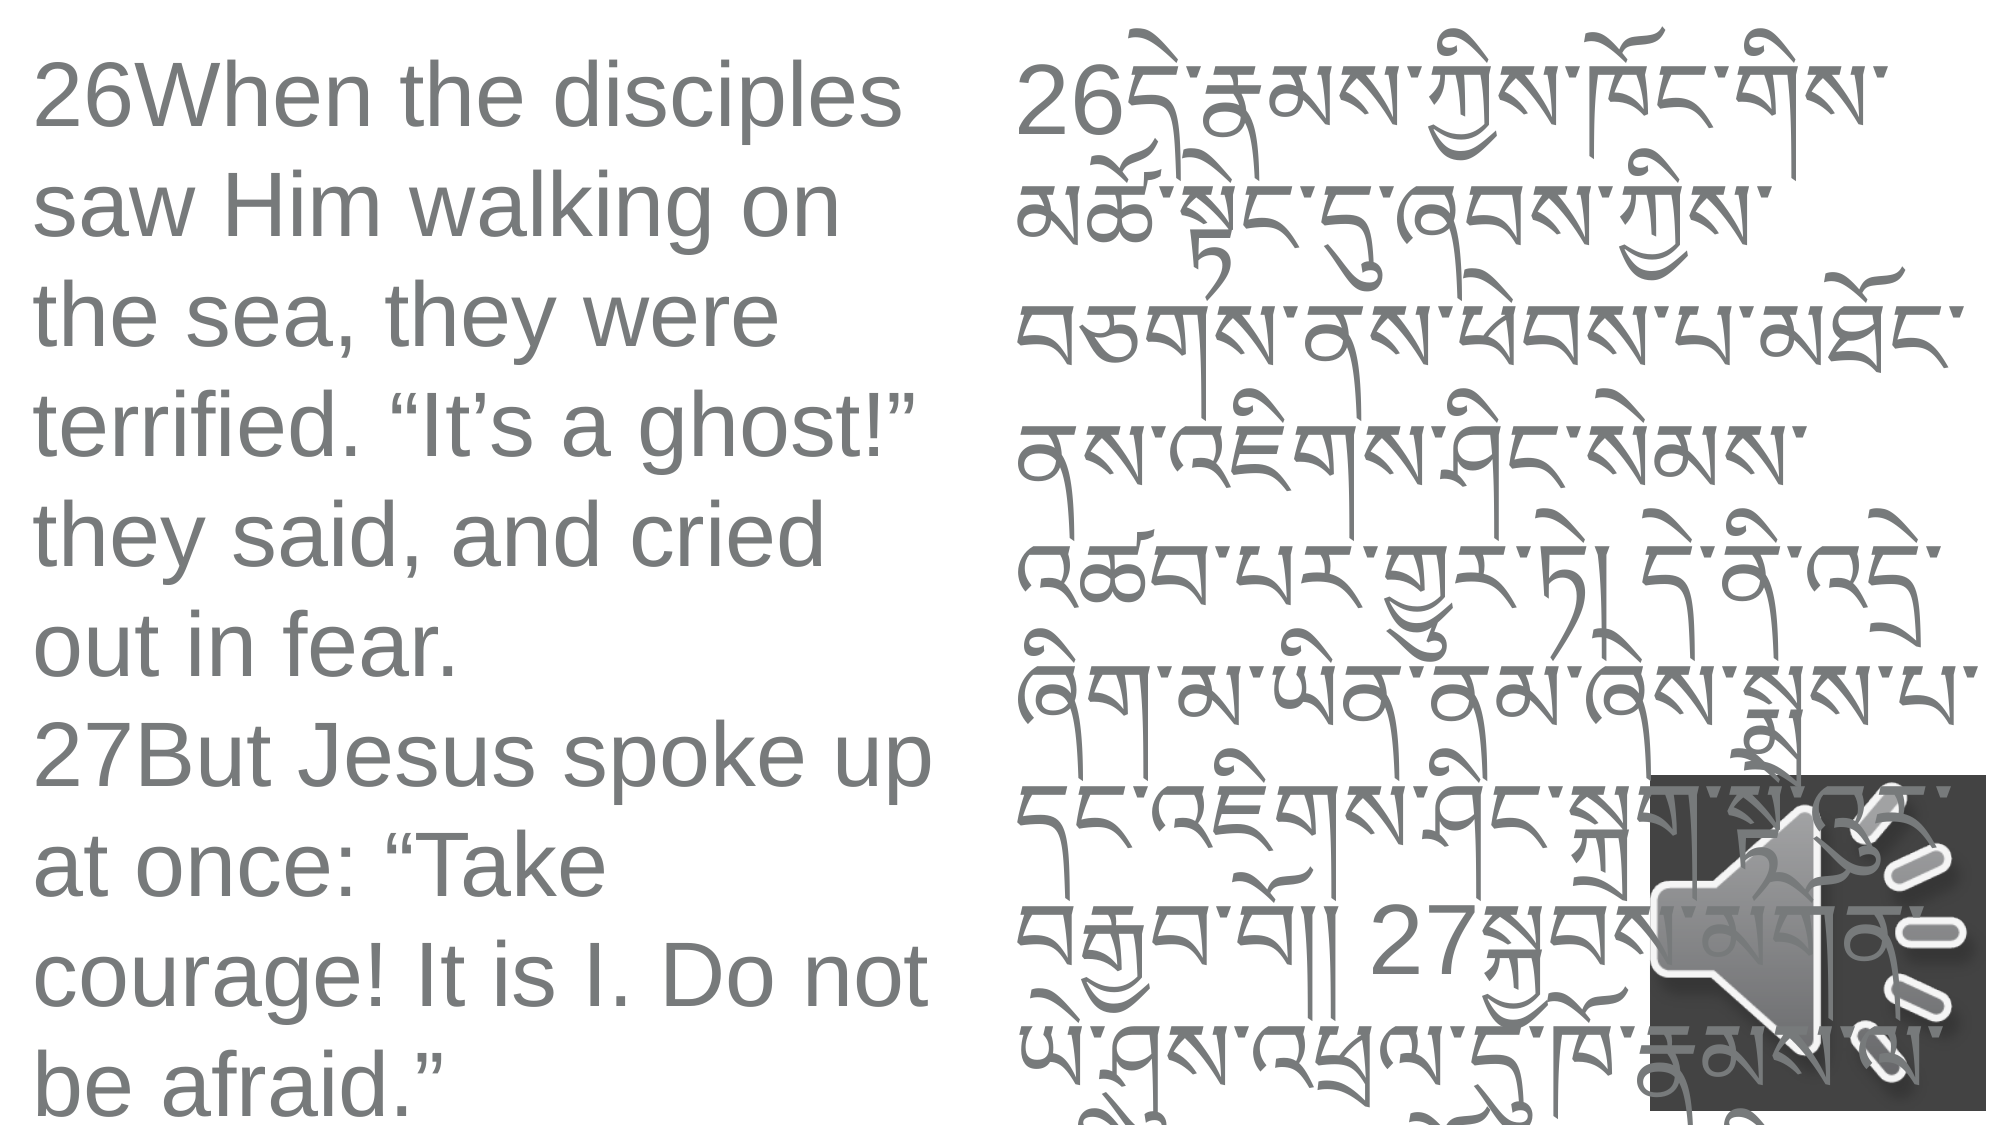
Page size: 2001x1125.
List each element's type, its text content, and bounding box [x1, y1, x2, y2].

text_box 26When the disciples saw Him walking on the sea, they were terrified. “It’s a ghost!” they said, and cried out in fear. 27But Jesus spoke up at once: “Take courage! It is I. Do not be afraid.” [18, 27, 973, 1104]
picture [1648, 773, 1987, 1112]
text_box 26དེ་རྣམས་ཀྱིས་ཁོང་གིས་མཚོ་སྟེང་དུ་ཞབས་ཀྱིས་བཅགས་ནས་ཕེབས་པ་མཐོང་ནས་འཇིགས་ཤིང་སེམས་འཚབ་པར་གྱུར༌ཏེ། དེ་ནི་འདྲེ་ཞིག་མ་ཡིན་ནམ་ཞེས་སྨྲས་པ་དང་འཇིགས་ཤིང་སྐྲག་སྟེ་འུར་བརྒྱབ༌བོ།། 27སྐྱབས་མགོན་ཡེ་ཤུས་འཕྲལ་དུ་ཁོ་རྣམས་ལ་འདི་སྐད༌དུ། ཁྱོད་ཅག་གི་སེམས་བདེ་བར༌གྱིས། ང་རང་ཡིན་པས་འཇིགས་མི་དགོས་ཞེས་གསུངས་པ༌དང༌། [999, 27, 2000, 1104]
